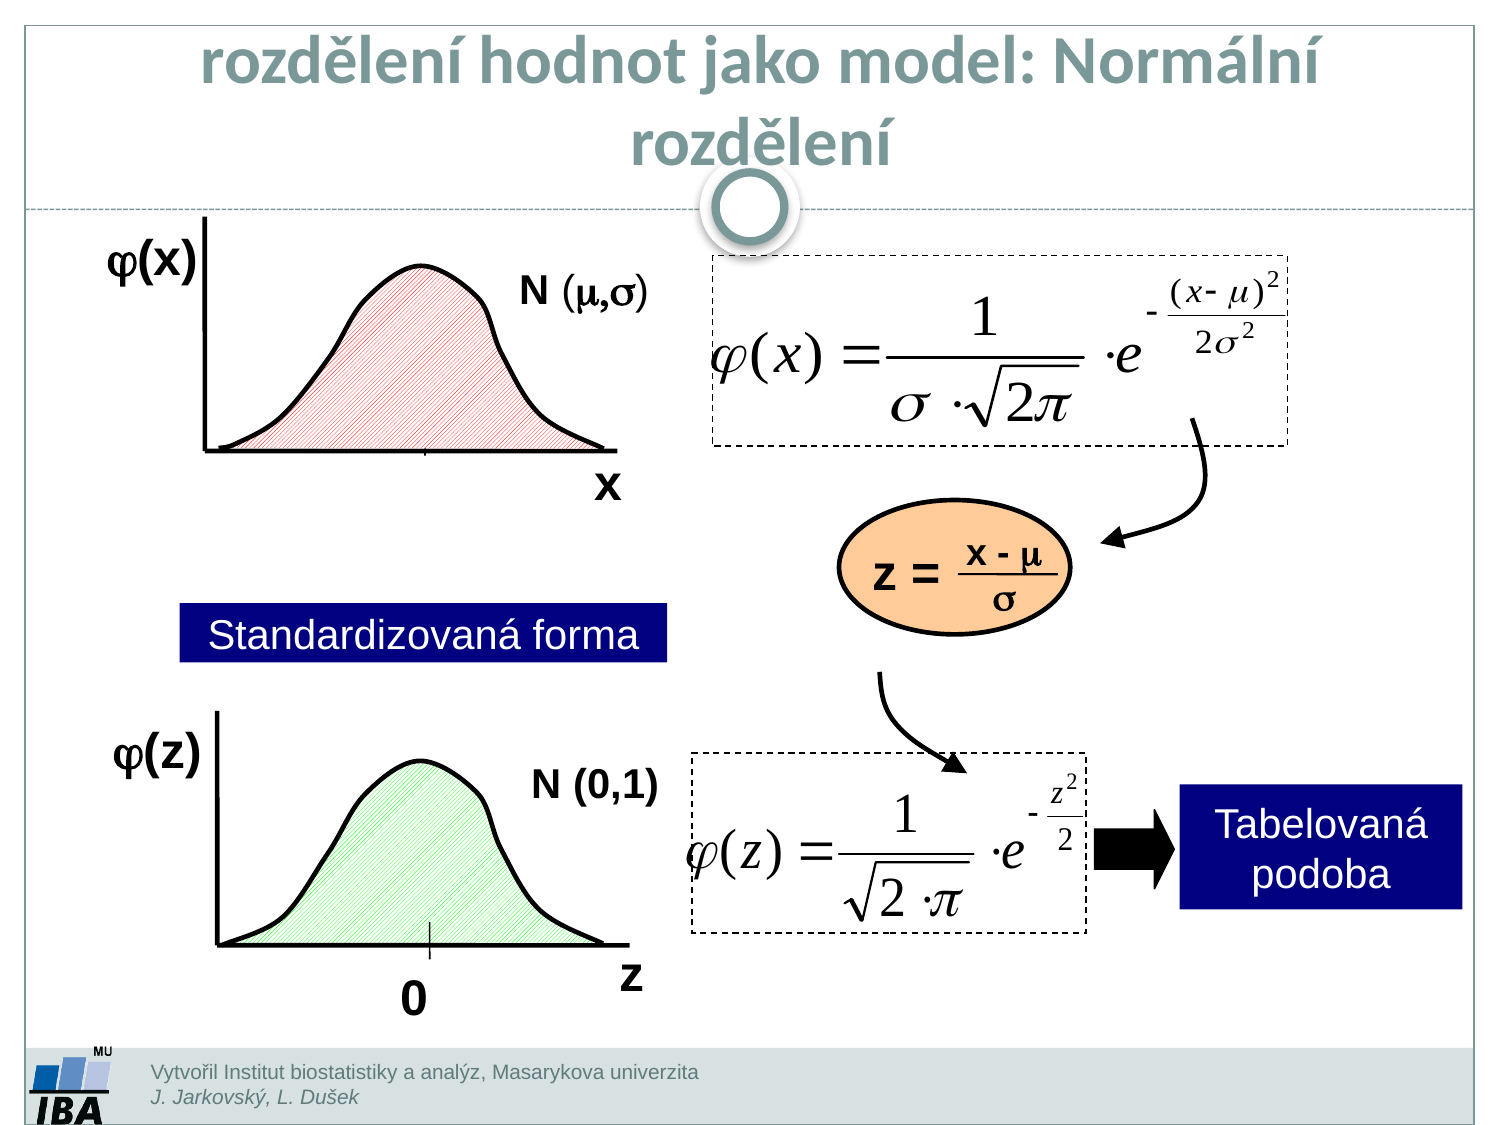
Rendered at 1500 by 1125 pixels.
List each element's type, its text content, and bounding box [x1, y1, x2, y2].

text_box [702, 255, 1299, 440]
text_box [204, 216, 618, 452]
text_box z = [857, 532, 932, 600]
text_box z [604, 934, 669, 1007]
text_box x [579, 443, 651, 516]
title rozdělení hodnot jako model: Normální rozdělení [123, 49, 1400, 188]
text_box [1100, 809, 1175, 890]
text_box j(x) [92, 218, 199, 283]
text_box Standardizovaná forma [179, 603, 668, 663]
text_box N (0,1) [635, 749, 680, 818]
text_box [838, 500, 1037, 634]
text_box [1100, 450, 1206, 548]
text_box x - m s [932, 520, 1075, 646]
text_box 0 [385, 957, 464, 1022]
footer Vytvořil Institut biostatistiky a analýz, Masarykova univerzita J. Jarkovský, L. Dušek [135, 1051, 724, 1112]
text_box j(z) [98, 710, 214, 775]
text_box Tabelovaná podoba [1179, 784, 1463, 910]
text_box N (m,s) [623, 255, 668, 323]
picture [29, 1046, 112, 1125]
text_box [216, 710, 630, 946]
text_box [678, 759, 1094, 935]
text_box [879, 671, 956, 756]
